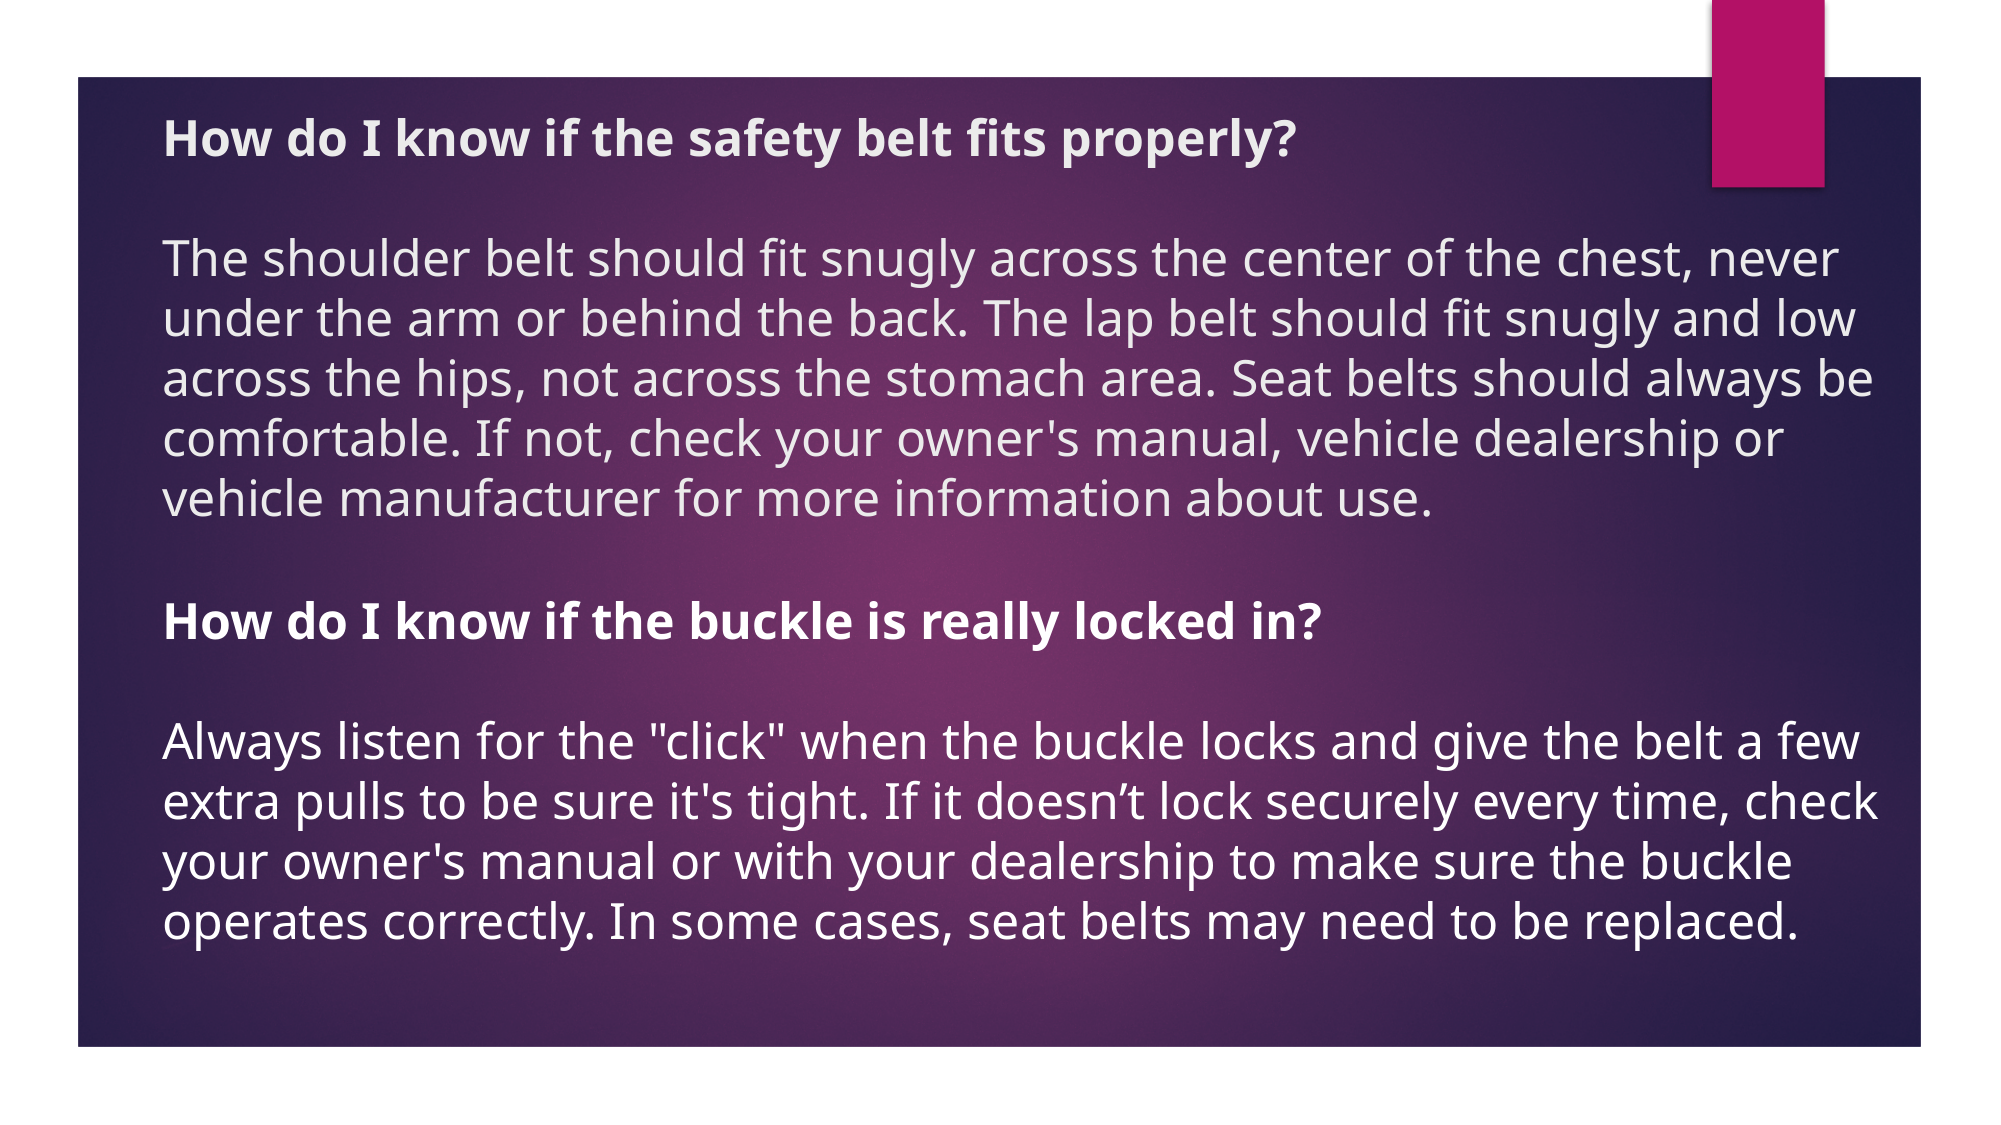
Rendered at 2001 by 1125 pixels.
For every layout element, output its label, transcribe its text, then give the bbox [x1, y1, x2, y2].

title How do I know if the safety belt fits properly? The shoulder belt should fit snugly across the center of the chest, never under the arm or behind the back. The lap belt should fit snugly and low across the hips, not across the stomach area. Seat belts should always be comfortable. If not, check your owner's manual, vehicle dealership or vehicle manufacturer for more information about use. [147, 94, 1896, 534]
text_box How do I know if the buckle is really locked in? Always listen for the "click" when the buckle locks and give the belt a few extra pulls to be sure it's tight. If it doesn’t lock securely every time, check your owner's manual or with your dealership to make sure the buckle operates correctly. In some cases, seat belts may need to be replaced. [147, 582, 1896, 958]
